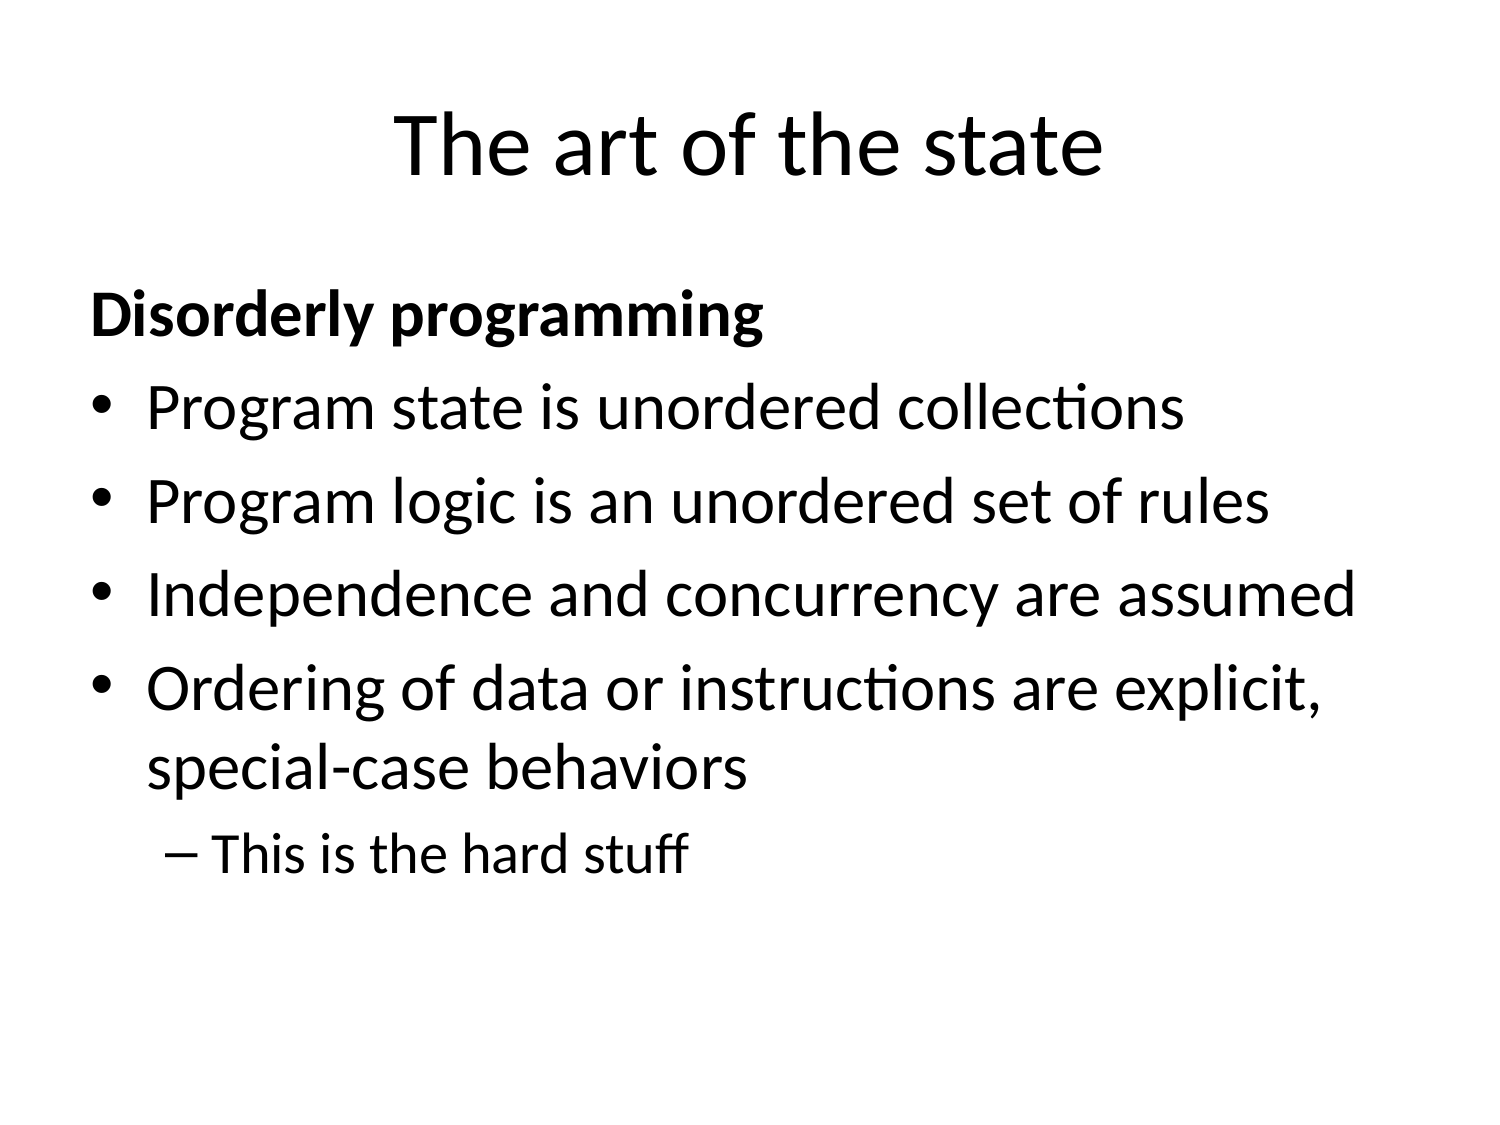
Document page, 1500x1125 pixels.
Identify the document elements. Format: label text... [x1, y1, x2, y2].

title The art of the state [75, 45, 1425, 233]
list Disorderly programming Program state is unordered collections Program logic is an unordered set of rules Independence and concurrency are assumed Ordering of data or instructions are explicit, special-case behaviors This is the hard stuff [75, 262, 1425, 1005]
